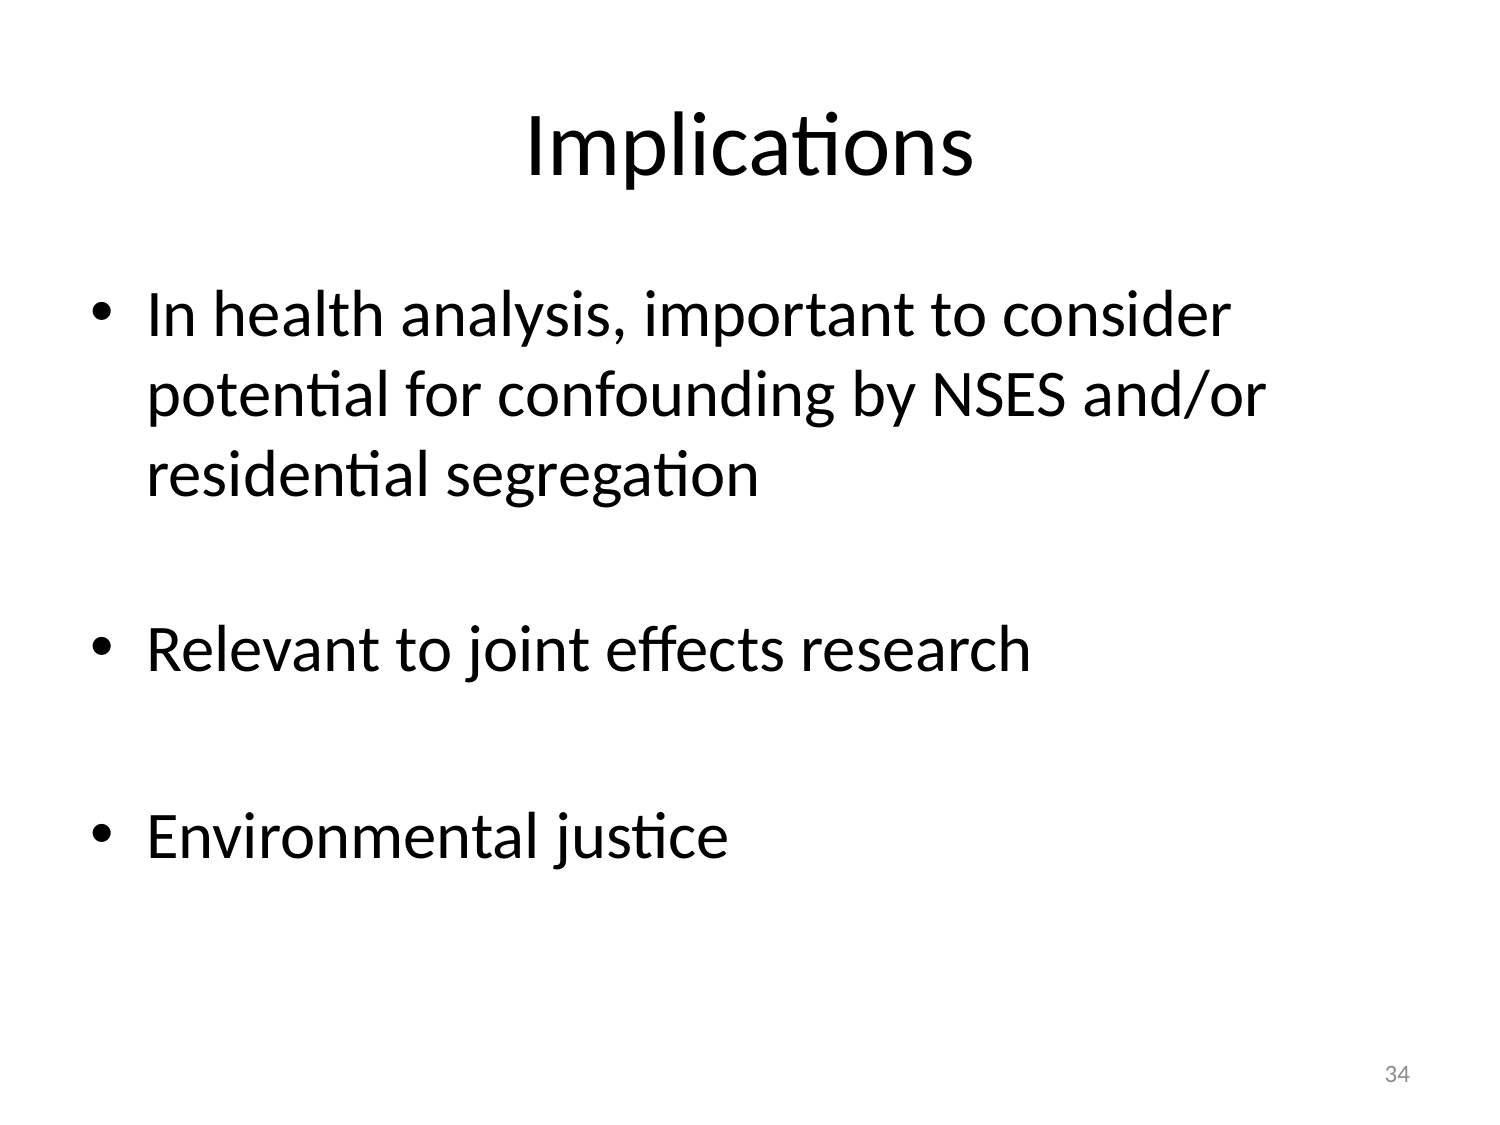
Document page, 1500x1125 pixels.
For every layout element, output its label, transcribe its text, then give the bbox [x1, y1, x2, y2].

title Implications [75, 45, 1425, 233]
slide_number 34 [1074, 1042, 1425, 1103]
list In health analysis, important to consider potential for confounding by NSES and/or residential segregation Relevant to joint effects research Environmental justice [75, 262, 1425, 1042]
